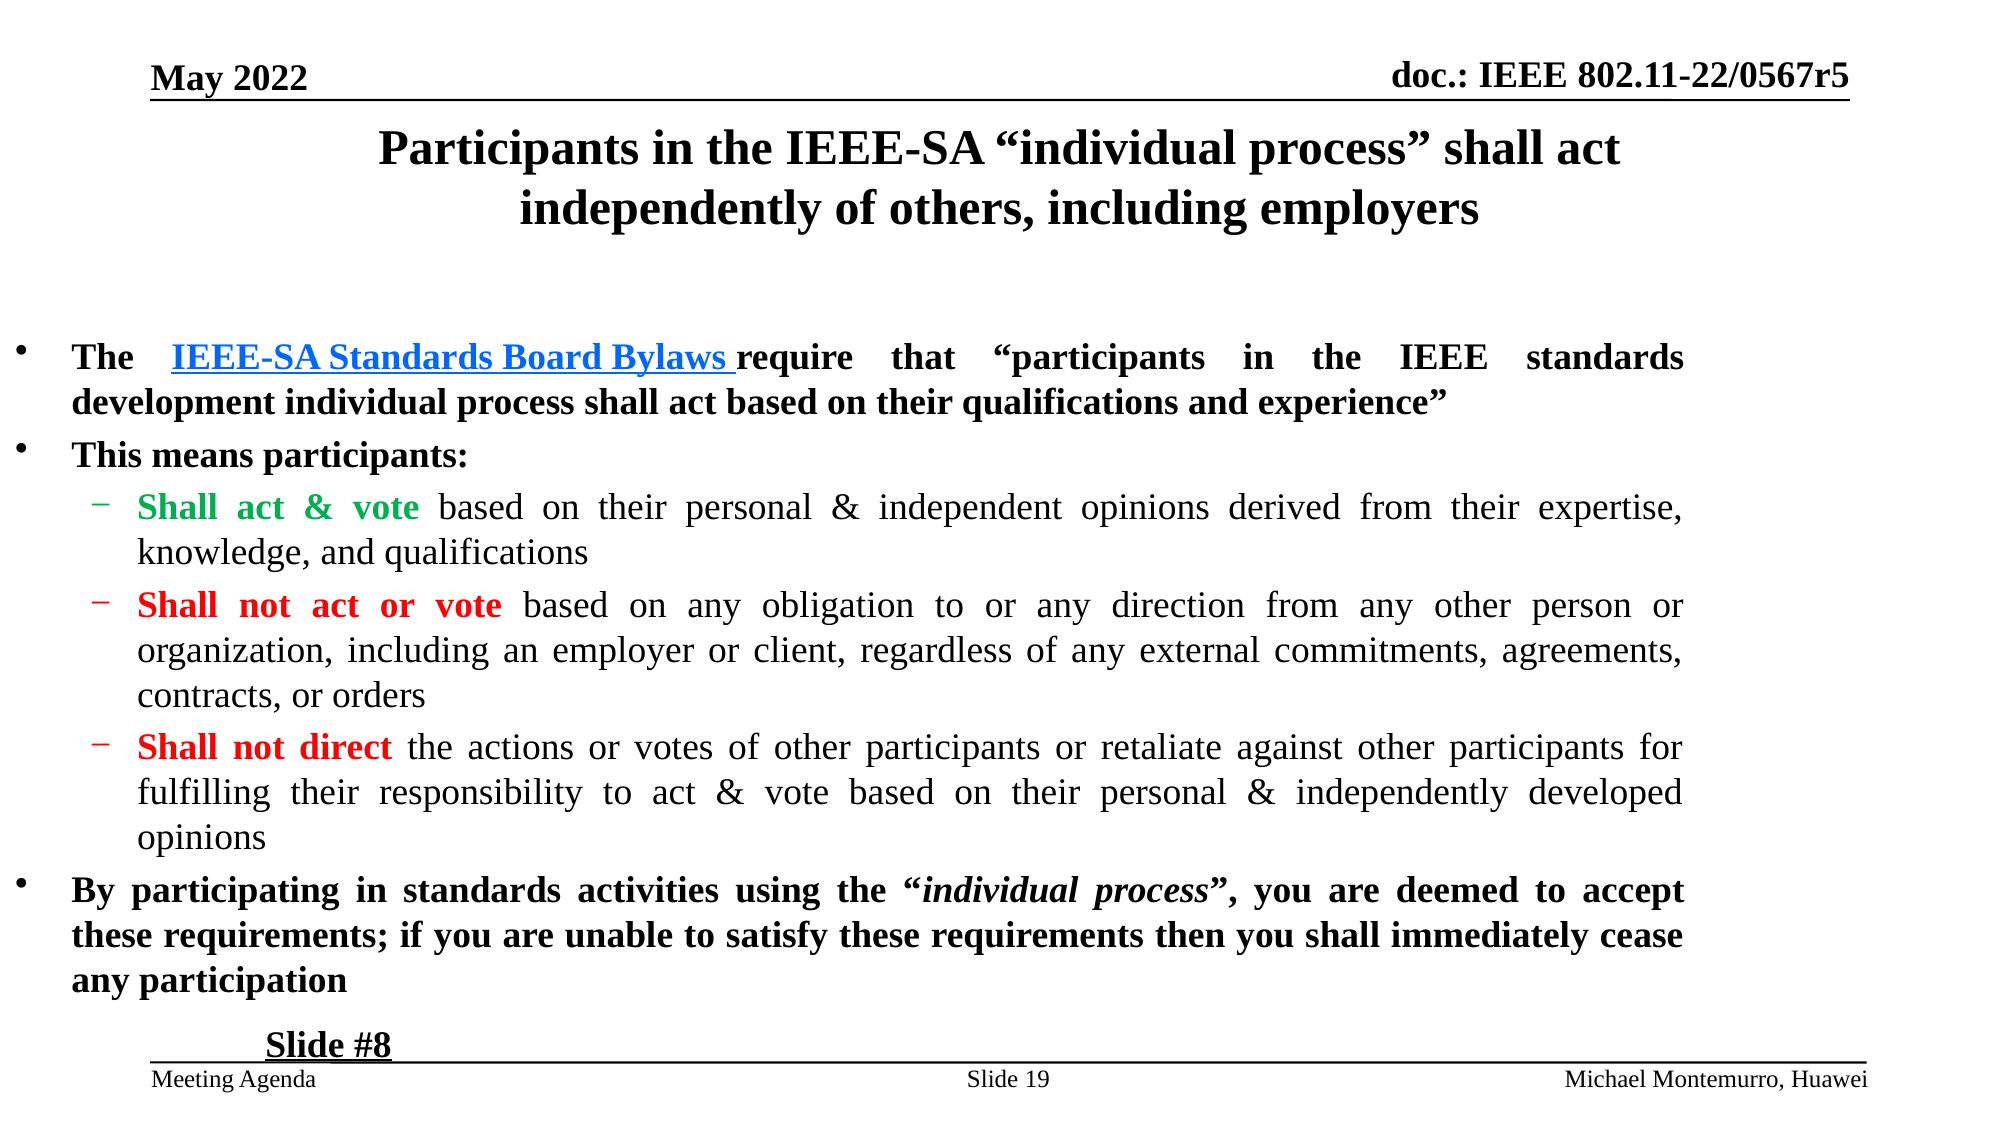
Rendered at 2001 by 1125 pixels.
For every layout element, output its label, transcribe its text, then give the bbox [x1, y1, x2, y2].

text_box Slide #8 [250, 1012, 407, 1073]
footer Michael Montemurro, Huawei [1266, 1061, 1869, 1093]
list The IEEE-SA Standards Board Bylaws require that “participants in the IEEE standards development individual process shall act based on their qualifications and experience” This means participants: Shall act & vote based on their personal & independent opinions derived from their expertise, knowledge, and qualifications Shall not act or vote based on any obligation to or any direction from any other person or organization, including an employer or client, regardless of any external commitments, agreements, contracts, or orders Shall not direct the actions or votes of other participants or retaliate against other participants for fulfilling their responsibility to act & vote based on their personal & independently developed opinions By participating in standards activities using the “individual process”, you are deemed to accept these requirements; if you are unable to satisfy these requirements then you shall immediately cease any participation [0, 324, 1700, 1000]
slide_number Slide 19 [964, 1061, 1053, 1093]
text_box Participants in the IEEE-SA “individual process” shall act independently of others, including employers [362, 87, 1638, 263]
